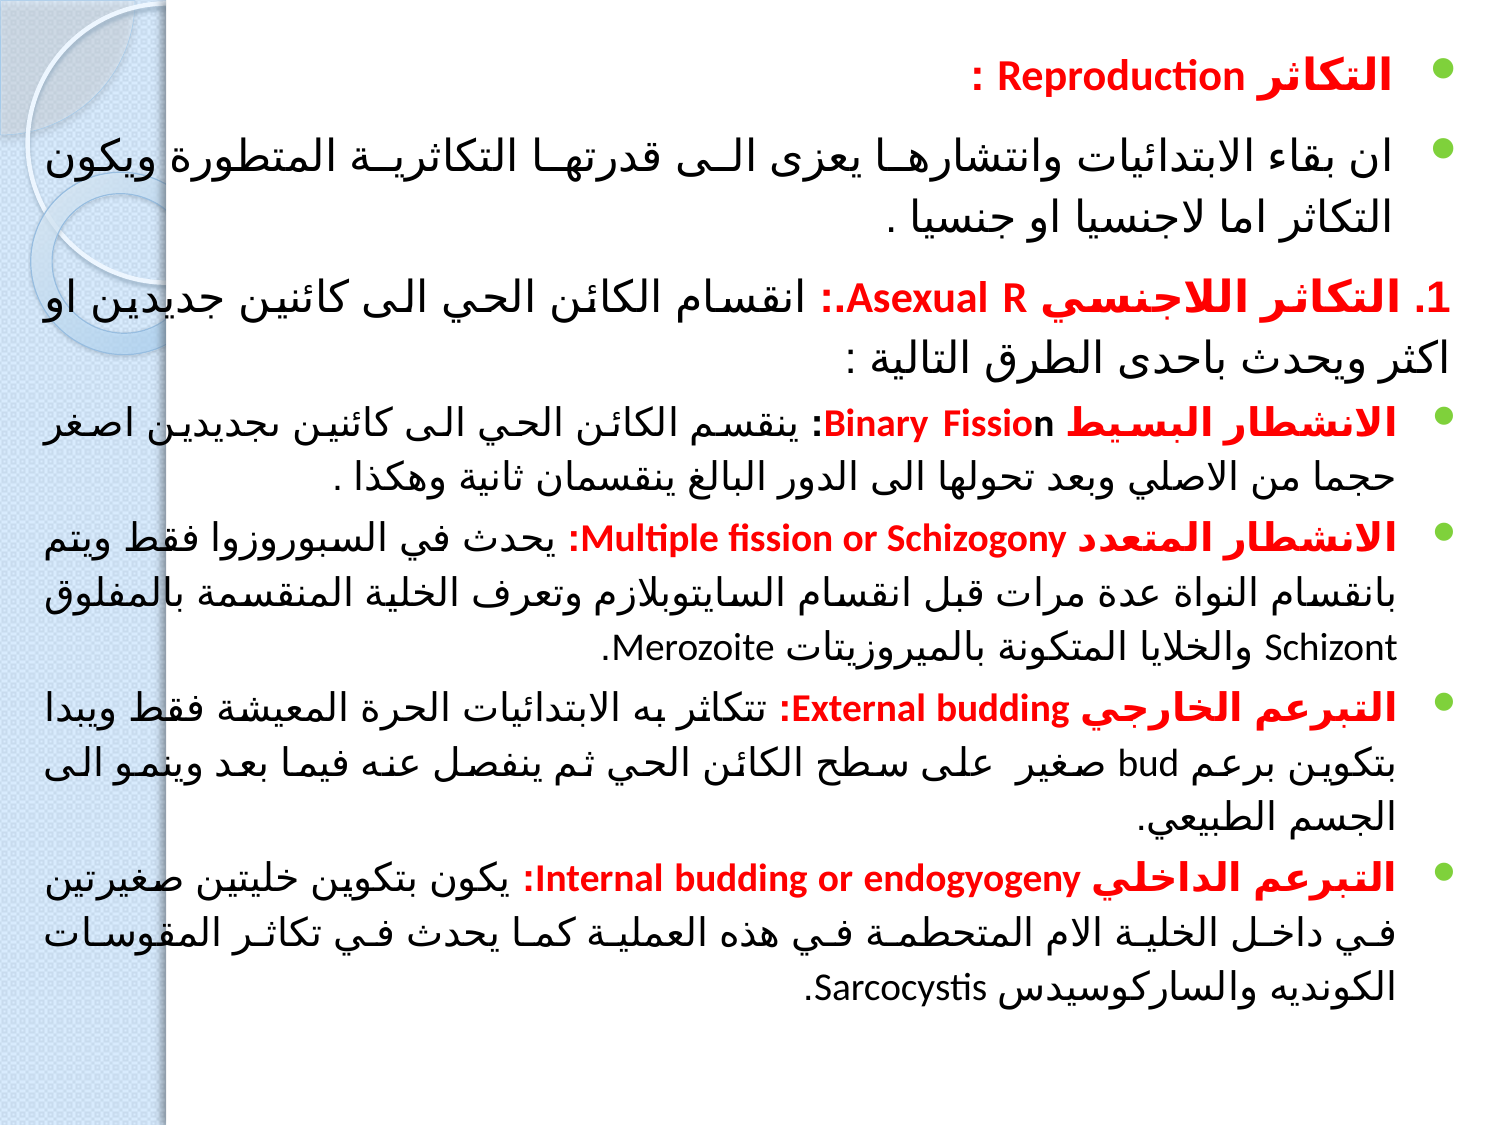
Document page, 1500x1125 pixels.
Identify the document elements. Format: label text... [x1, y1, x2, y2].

list التكاثر Reproduction : ان بقاء الابتدائيات وانتشارها يعزى الى قدرتها التكاثرية المتطورة ويكون التكاثر اما لاجنسيا او جنسيا . 1. التكاثر اللاجنسي Asexual R.: انقسام الكائن الحي الى كائنين جديدين او اكثر ويحدث باحدى الطرق التالية : الانشطار البسيط Binary Fission: ينقسم الكائن الحي الى كائنين ىجديدين اصغر حجما من الاصلي وبعد تحولها الى الدور البالغ ينقسمان ثانية وهكذا . الانشطار المتعدد Multiple fission or Schizogony: يحدث في السبوروزوا فقط ويتم بانقسام النواة عدة مرات قبل انقسام السايتوبلازم وتعرف الخلية المنقسمة بالمفلوق Schizont والخلايا المتكونة بالميروزيتات Merozoite. التبرعم الخارجي External budding: تتكاثر به الابتدائيات الحرة المعيشة فقط ويبدا بتكوين برعم bud صغير على سطح الكائن الحي ثم ينفصل عنه فيما بعد وينمو الى الجسم الطبيعي. التبرعم الداخلي Internal budding or endogyogeny: يكون بتكوين خليتين صغيرتين في داخل الخلية الام المتحطمة في هذه العملية كما يحدث في تكاثر المقوسات الكونديه والساركوسيدس Sarcocystis. [29, 30, 1466, 1025]
